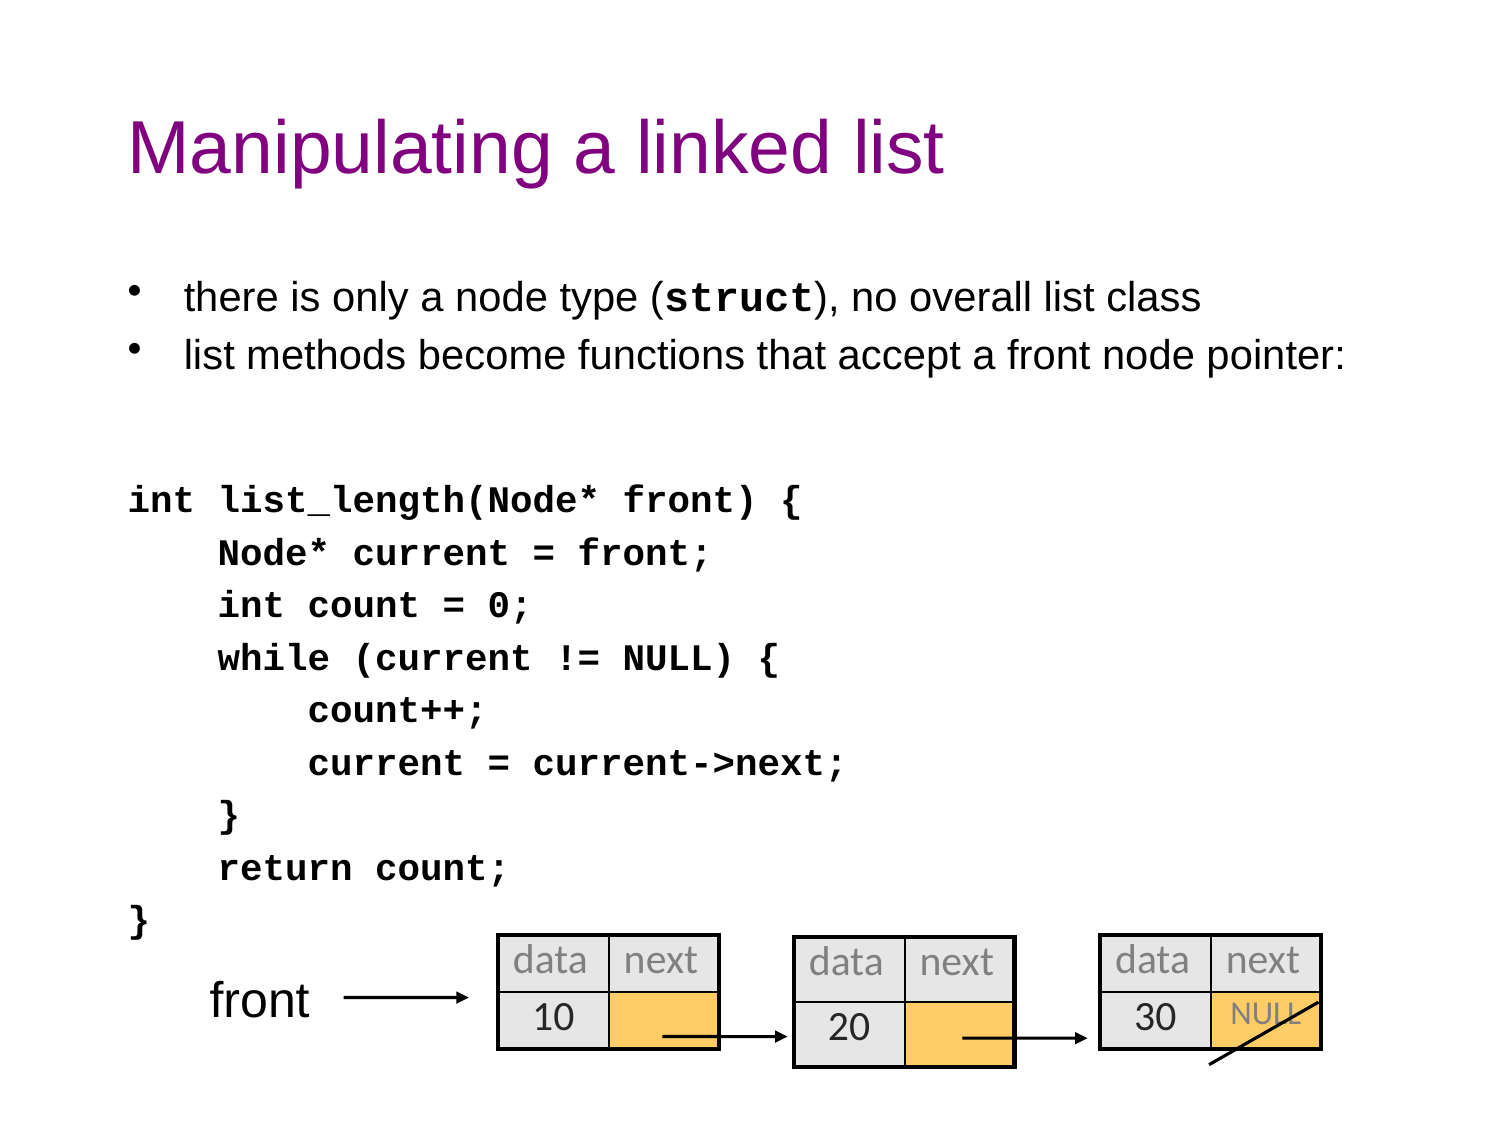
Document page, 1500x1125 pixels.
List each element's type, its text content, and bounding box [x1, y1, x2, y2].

table_cell NULL [1212, 993, 1319, 1047]
text_box front [194, 960, 325, 1035]
table_header data [500, 937, 608, 991]
text_box [662, 1030, 788, 1043]
list there is only a node type (struct), no overall list class list methods become functions that accept a front node pointer: int list_length(Node* front) { Node* current = front; int count = 0; while (current != NULL) { count++; current = current->next; } return count; } [112, 262, 1388, 1001]
table_cell [906, 1003, 1012, 1065]
table_header next [906, 939, 1012, 1001]
table_cell 20 [796, 1003, 904, 1065]
table_cell [610, 993, 717, 1047]
table_header next [610, 937, 717, 991]
text_box [343, 991, 469, 1004]
table_cell 10 [500, 993, 608, 1047]
table_header data [796, 939, 904, 1001]
table_cell 30 [1102, 993, 1210, 1047]
title Manipulating a linked list [112, 49, 1388, 238]
table_header data [1102, 937, 1210, 991]
text_box [962, 1031, 1088, 1045]
table_header next [1212, 937, 1319, 991]
